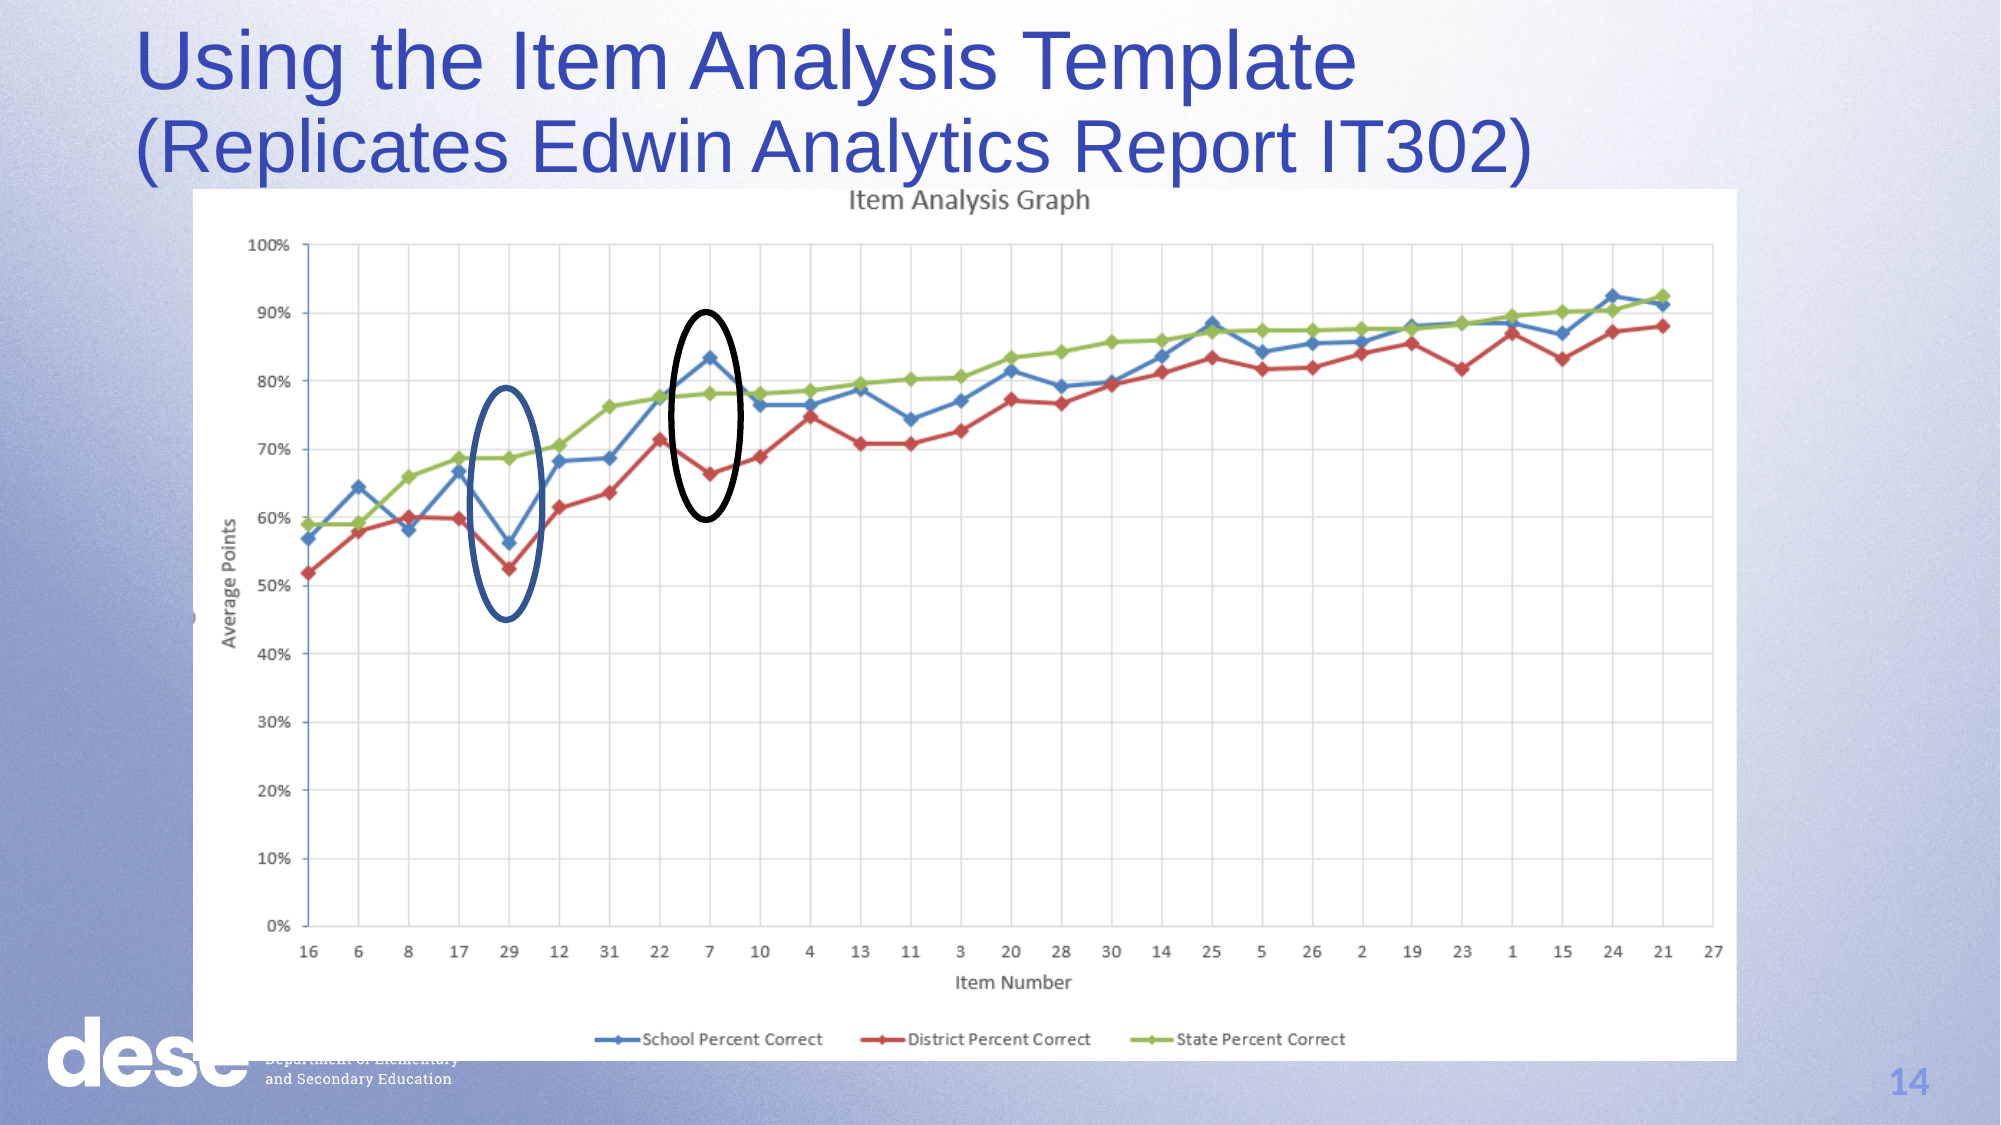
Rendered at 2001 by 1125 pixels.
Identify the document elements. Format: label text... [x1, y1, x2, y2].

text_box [469, 311, 741, 621]
title Using the Item Analysis Template (Replicates Edwin Analytics Report IT302) [119, 47, 1647, 159]
picture [0, 0, 2000, 1125]
